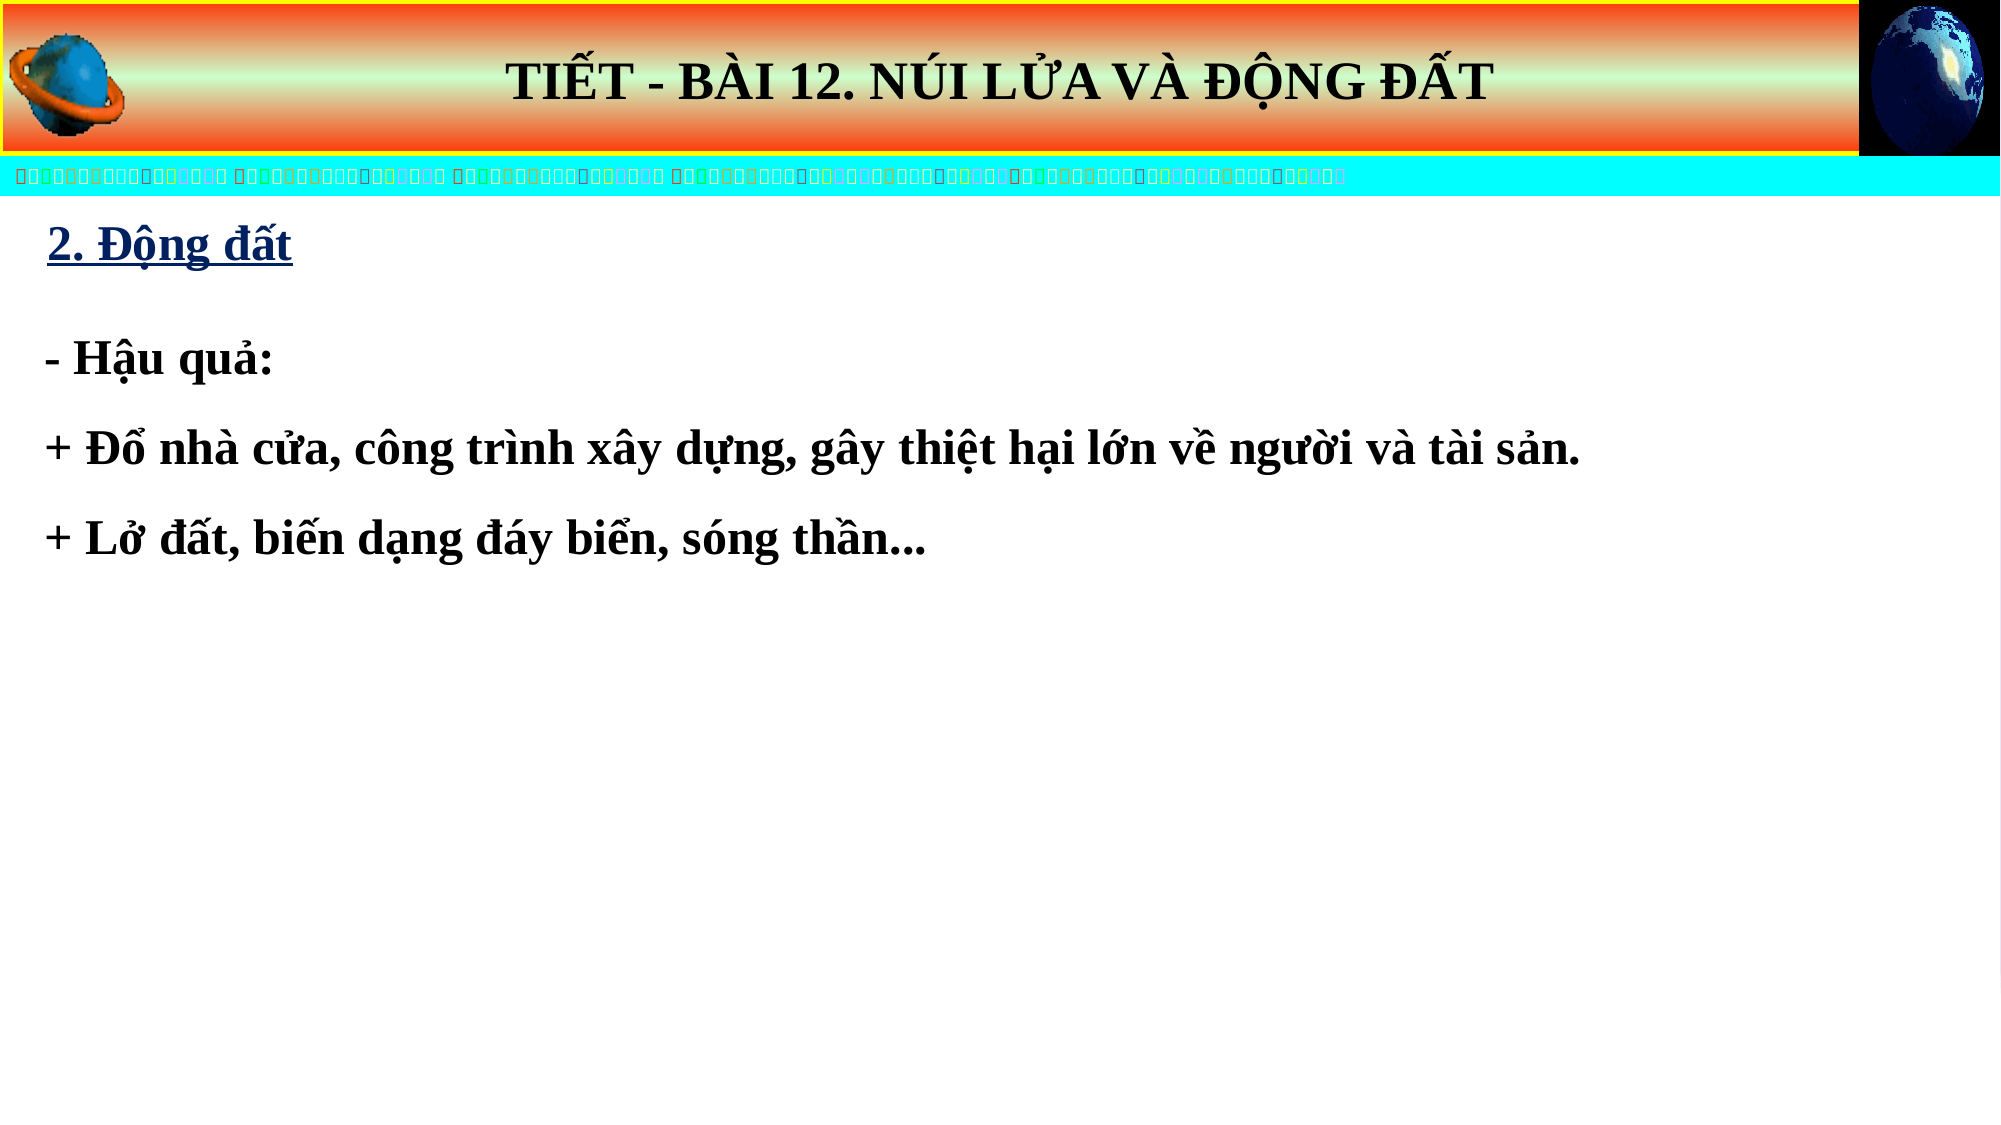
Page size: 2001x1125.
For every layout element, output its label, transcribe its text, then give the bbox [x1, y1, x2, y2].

text_box TIẾT - BÀI 12. NÚI LỬA VÀ ĐỘNG ĐẤT [135, 1, 1859, 155]
text_box 2. Động đất [32, 203, 450, 278]
text_box - Hậu quả: + Đổ nhà cửa, công trình xây dựng, gây thiệt hại lớn về người và tài sản. + Lở đất, biến dạng đáy biển, sóng thần... [30, 286, 1867, 572]
text_box [0, 196, 2000, 1125]
picture [0, 0, 135, 169]
picture [1859, 0, 2001, 1125]
text_box     [0, 156, 2000, 196]
